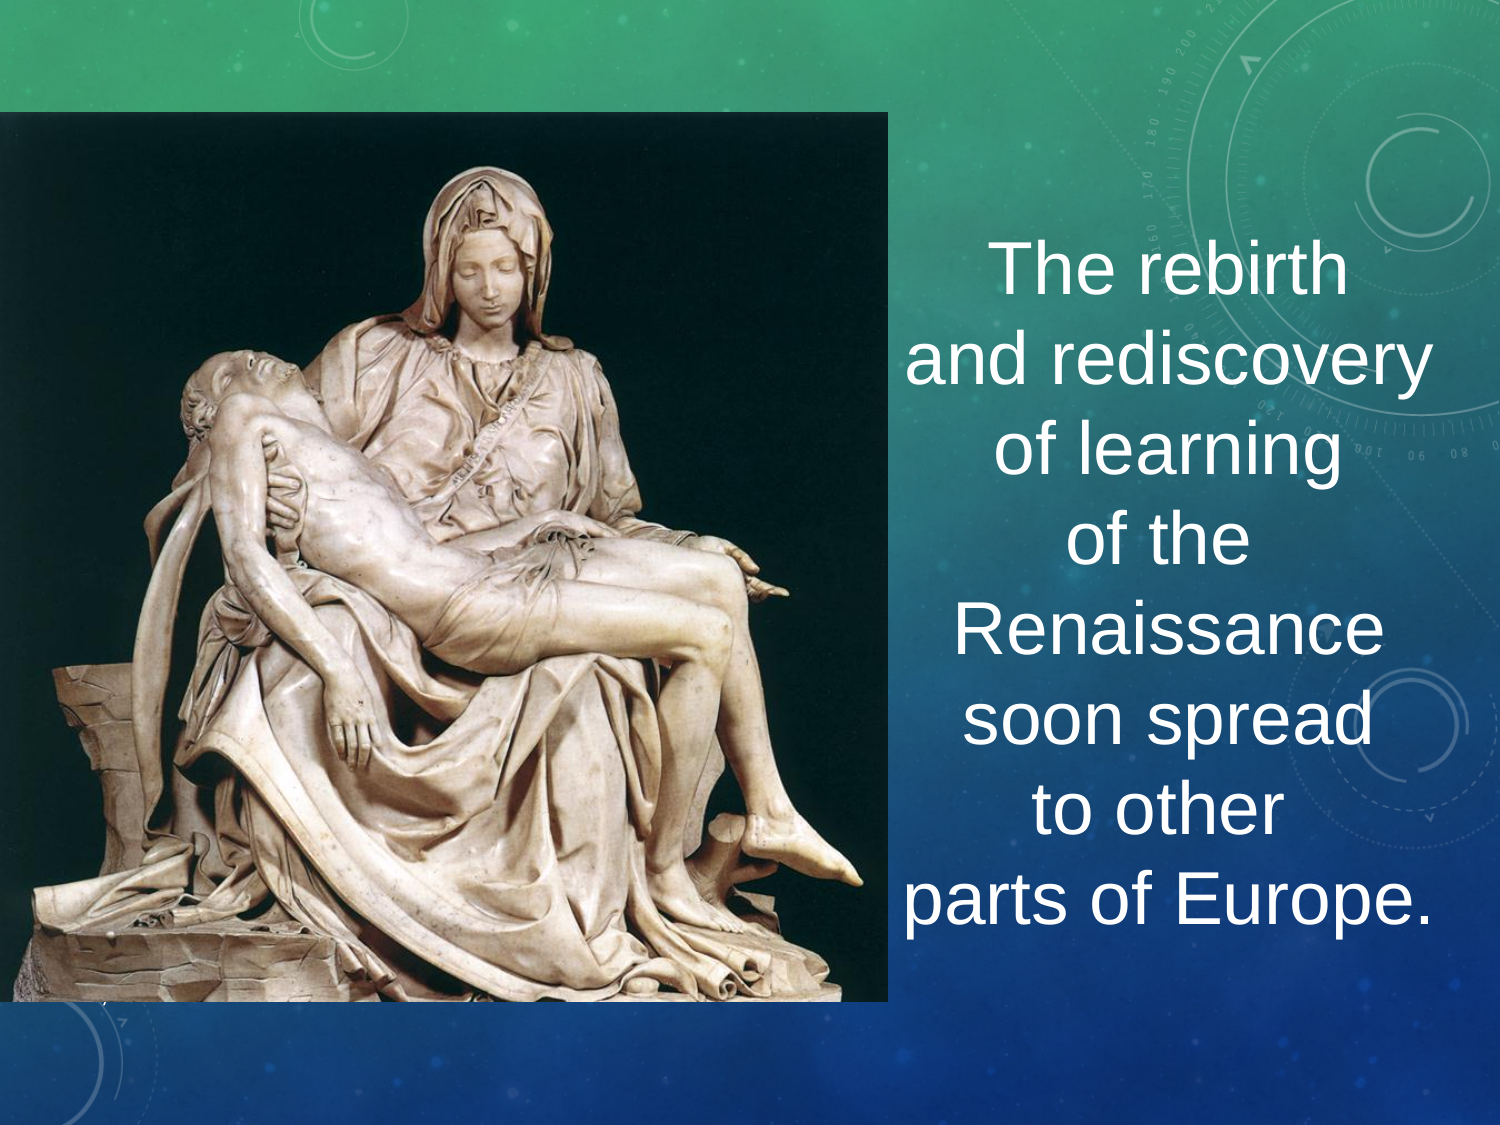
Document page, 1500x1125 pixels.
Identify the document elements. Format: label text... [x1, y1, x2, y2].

picture [0, 0, 1500, 1125]
footer Cy-Ranch V.Oliver [75, 963, 1058, 1025]
text_box The rebirth and rediscovery of learning of the Renaissance soon spread to other parts of Europe. [893, 212, 1451, 948]
